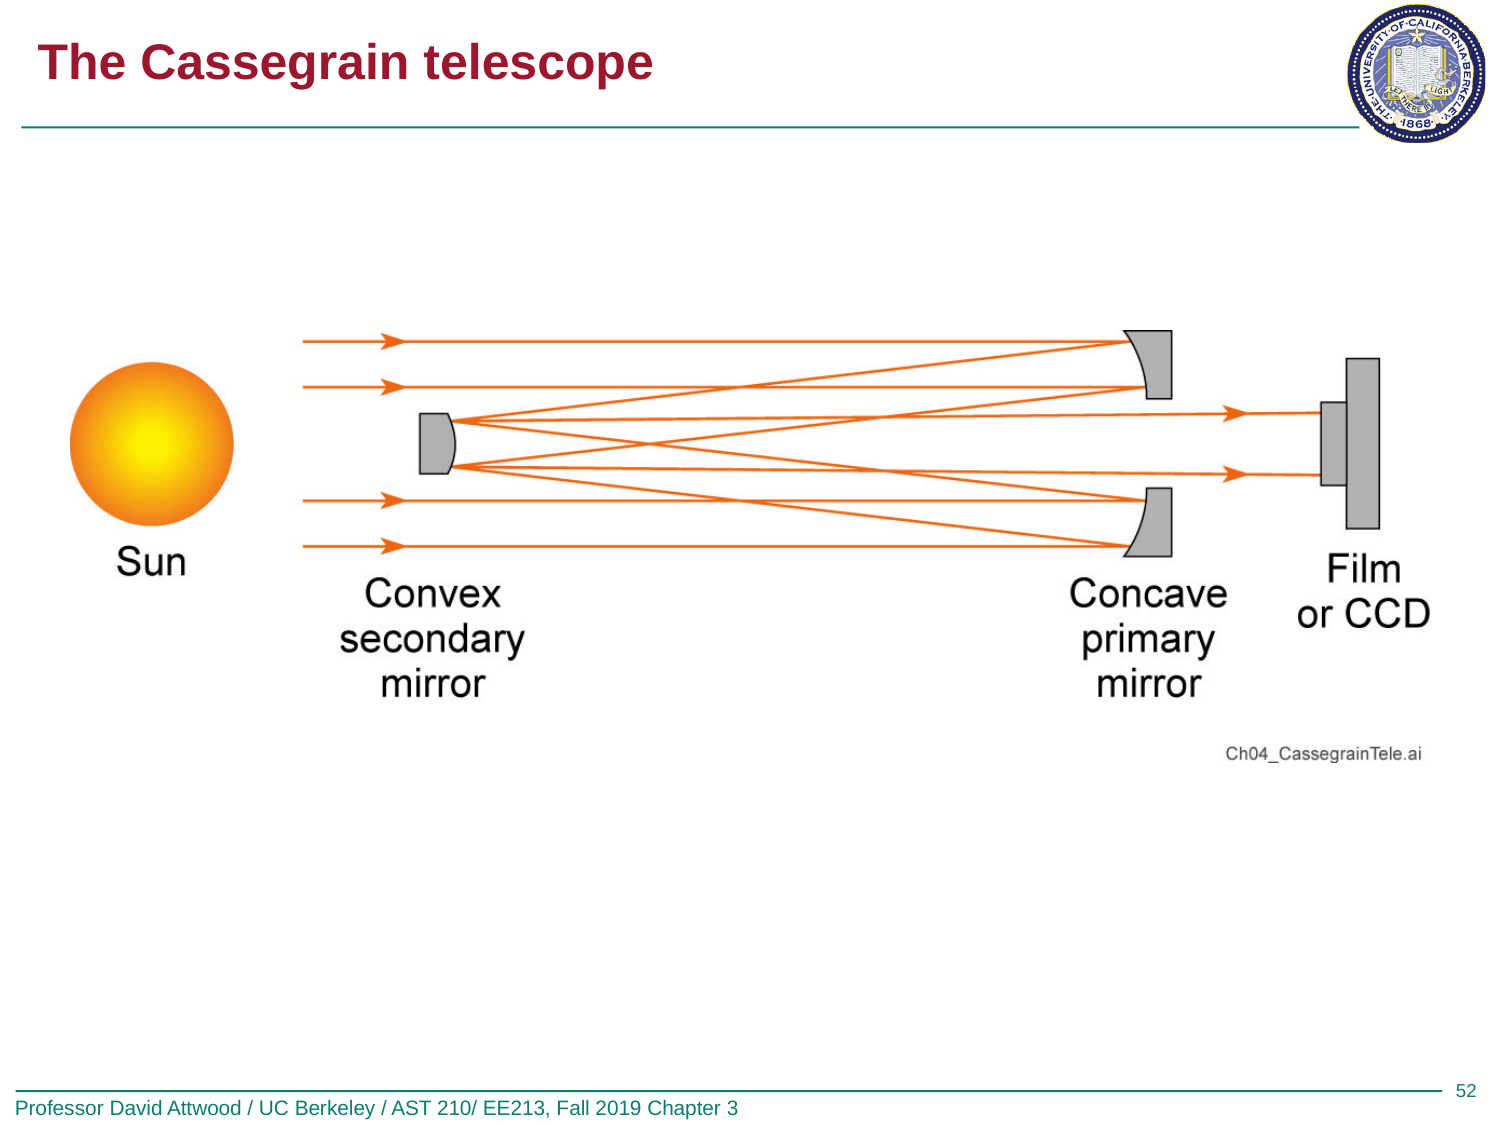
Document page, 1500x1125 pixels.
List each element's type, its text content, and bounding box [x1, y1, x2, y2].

slide_number 52 [1426, 1070, 1493, 1100]
picture [1347, 4, 1486, 143]
title The Cassegrain telescope [22, 0, 1365, 126]
picture [70, 330, 1432, 764]
